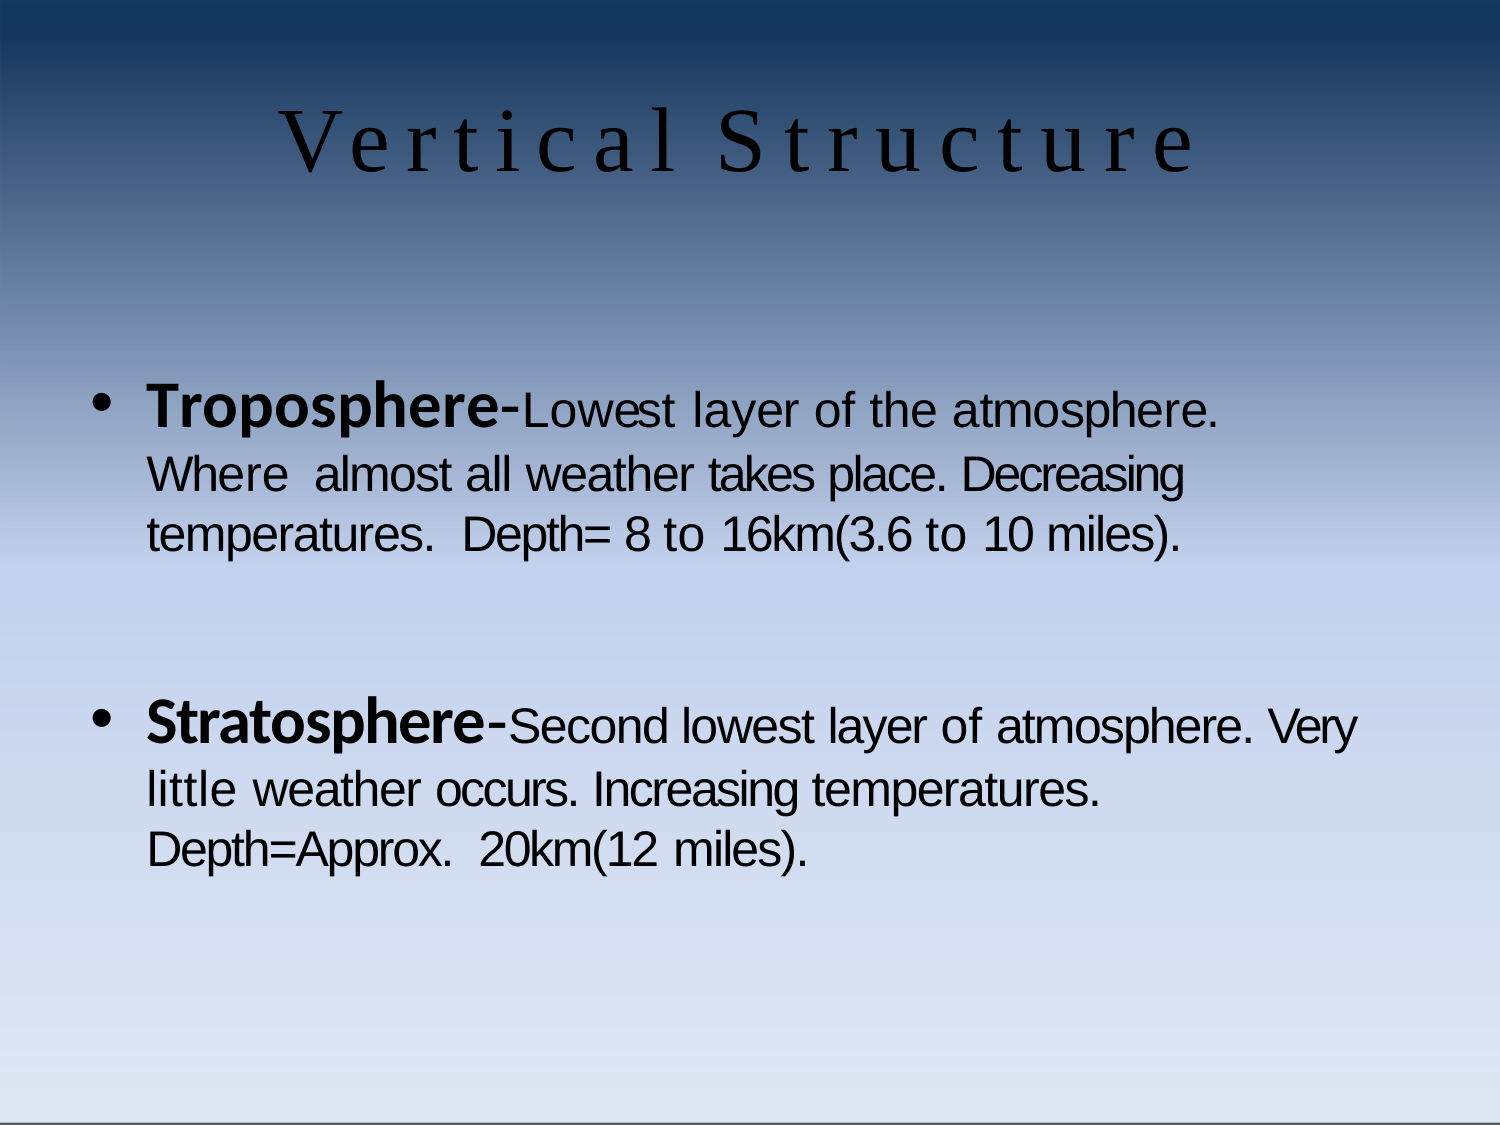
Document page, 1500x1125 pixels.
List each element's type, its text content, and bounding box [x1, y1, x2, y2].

title Vertical Structure [275, 77, 1226, 268]
text_box Troposphere-Lowest layer of the atmosphere. Where almost all weather takes place. Decreasing temperatures. Depth= 8 to 16km(3.6 to 10 miles). Stratosphere-Second lowest layer of atmosphere. Very little weather occurs. Increasing temperatures. Depth=Approx. 20km(12 miles). [87, 359, 1412, 877]
picture [0, 0, 1500, 1125]
